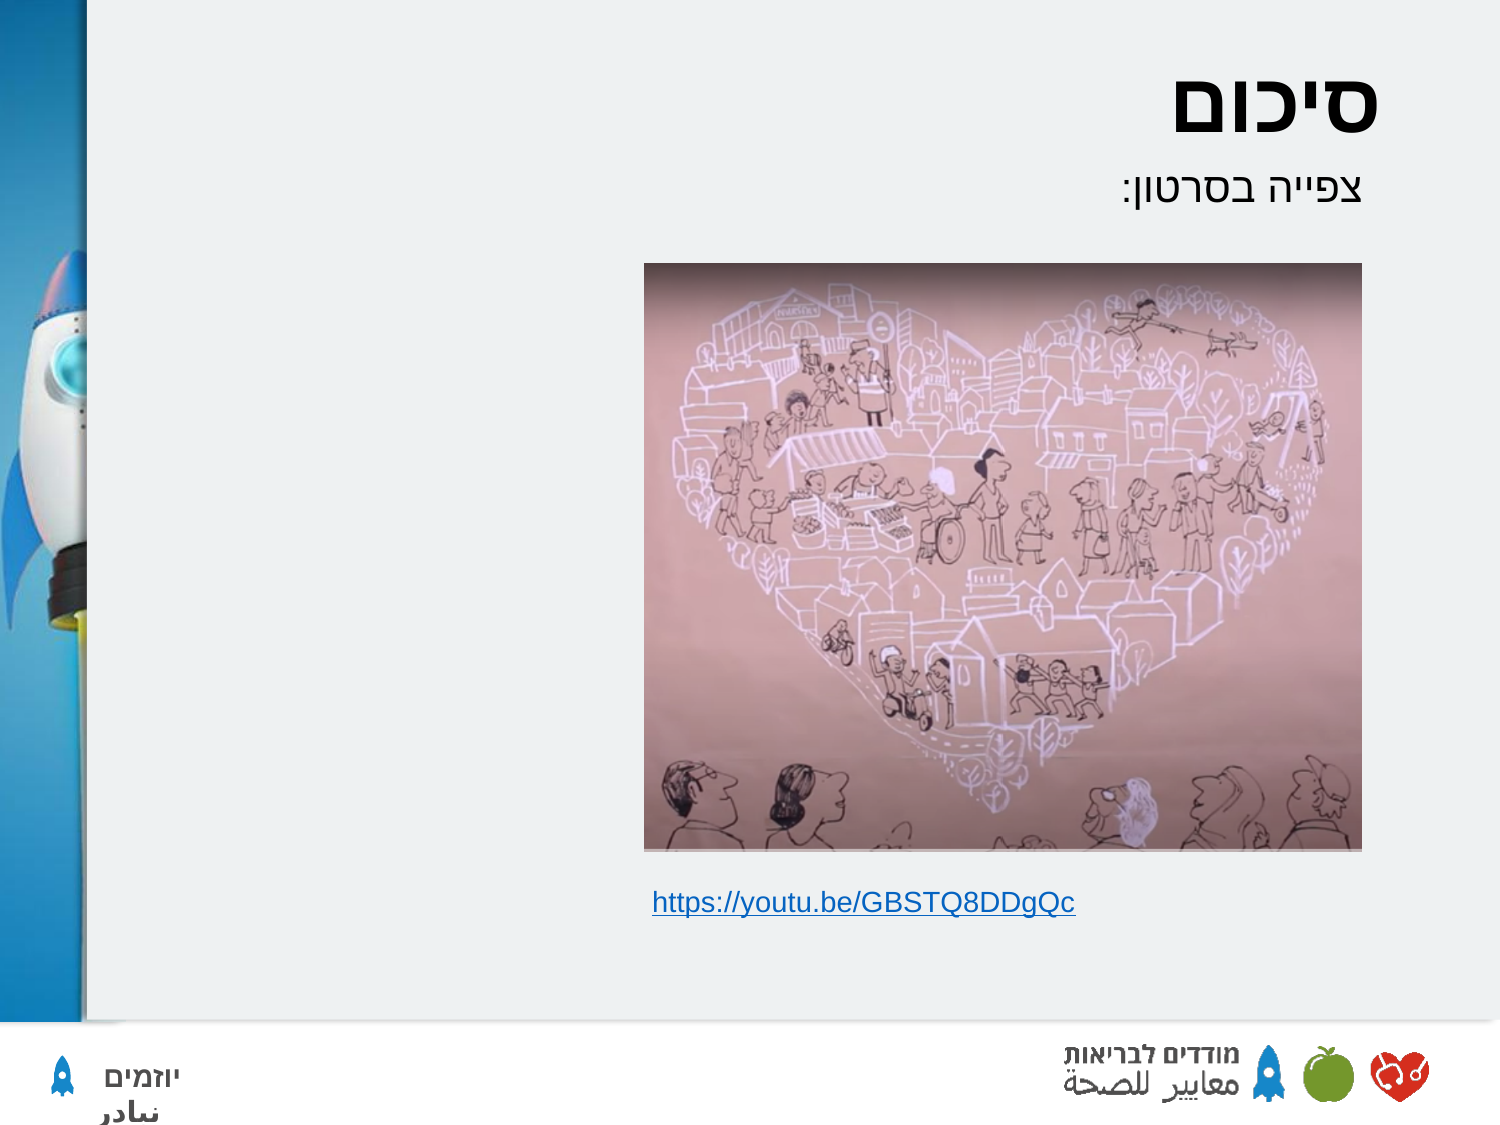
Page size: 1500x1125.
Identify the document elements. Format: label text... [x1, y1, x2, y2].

picture [643, 263, 1362, 853]
picture [0, 0, 126, 1022]
picture [16, 1016, 34, 1022]
text_box צפייה בסרטון: [312, 159, 1397, 305]
text_box https://youtu.be/GBSTQ8DDgQc [618, 876, 1091, 927]
picture [1064, 1044, 1429, 1103]
title סיכום [103, 0, 1397, 214]
